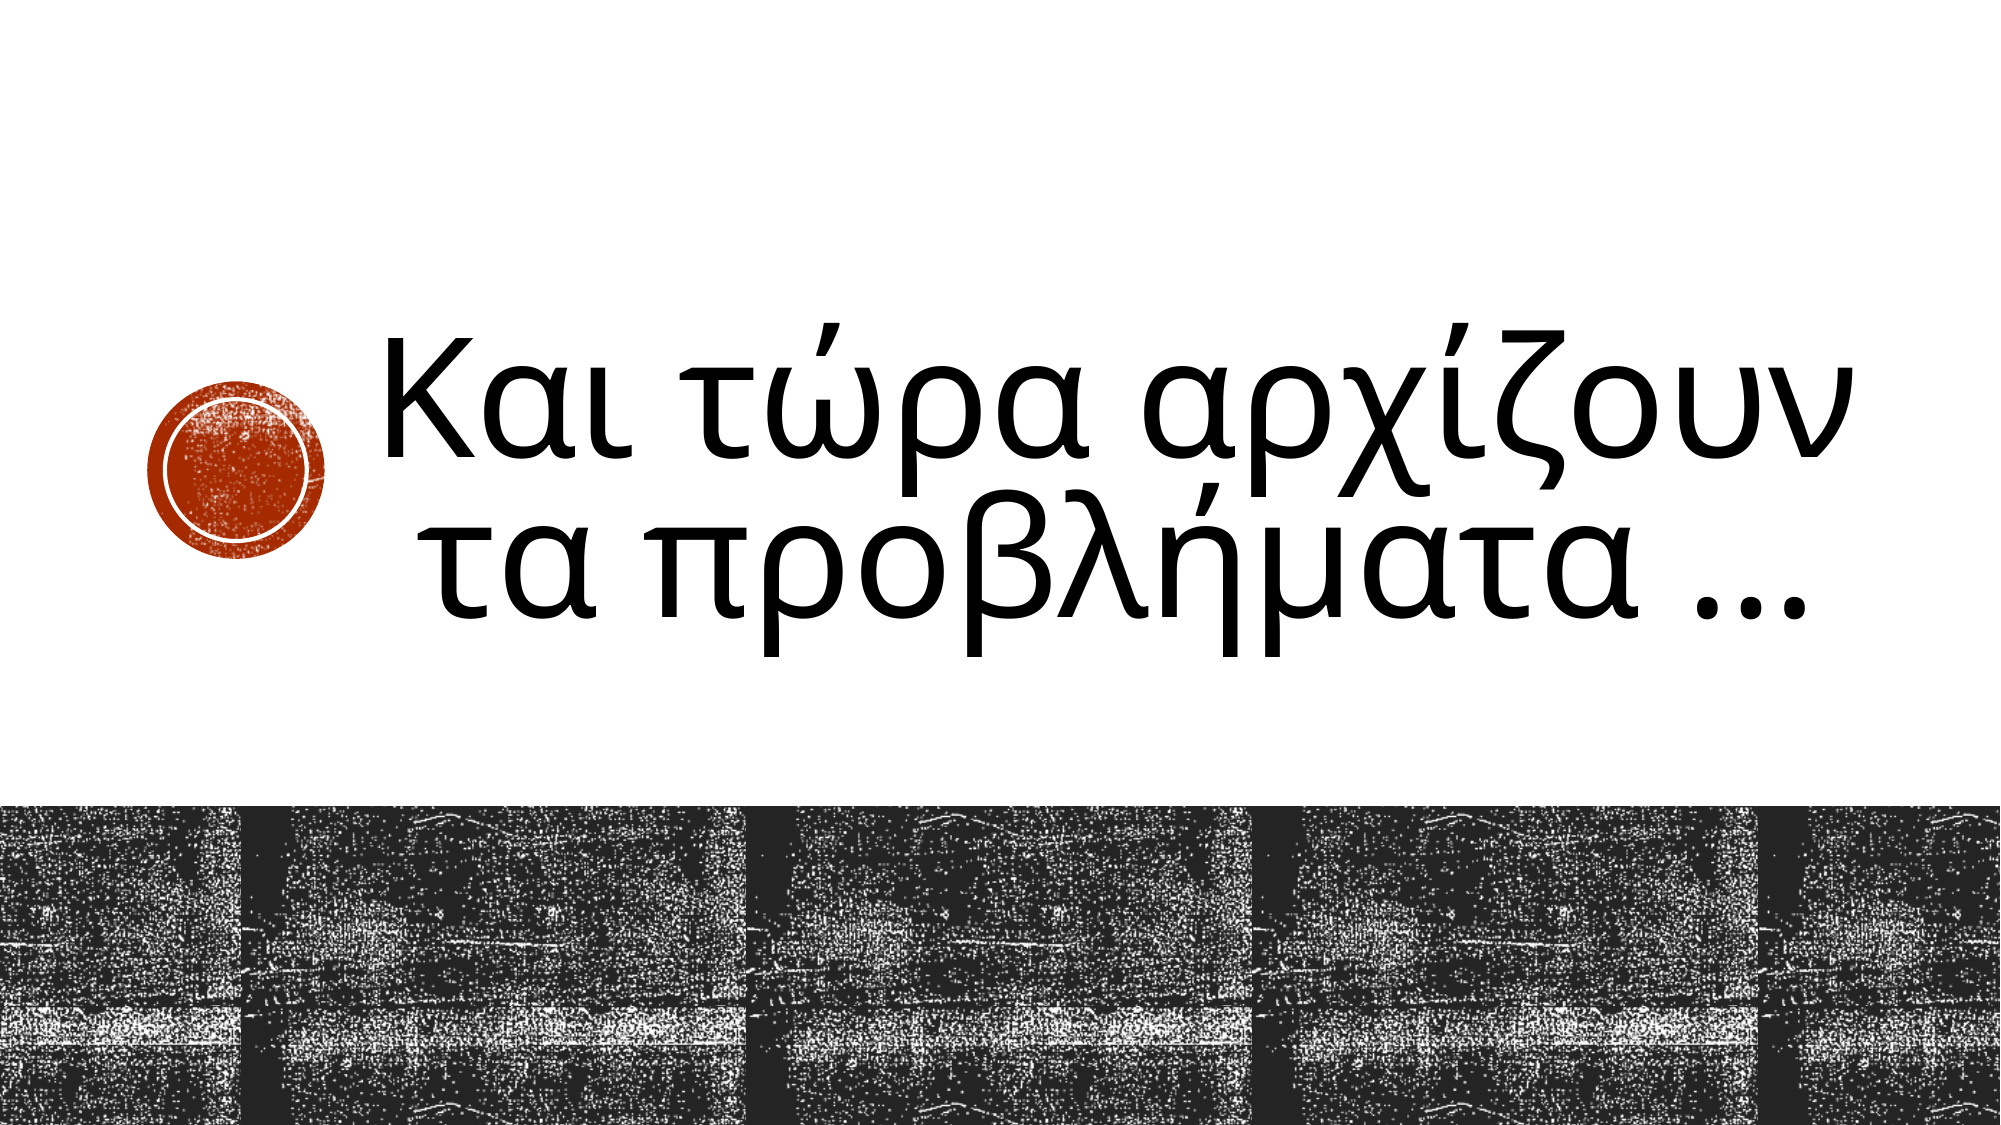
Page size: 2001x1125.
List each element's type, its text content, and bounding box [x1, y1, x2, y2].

title Και τώρα αρχίζουν τα προβλήματα … [355, 201, 1878, 779]
